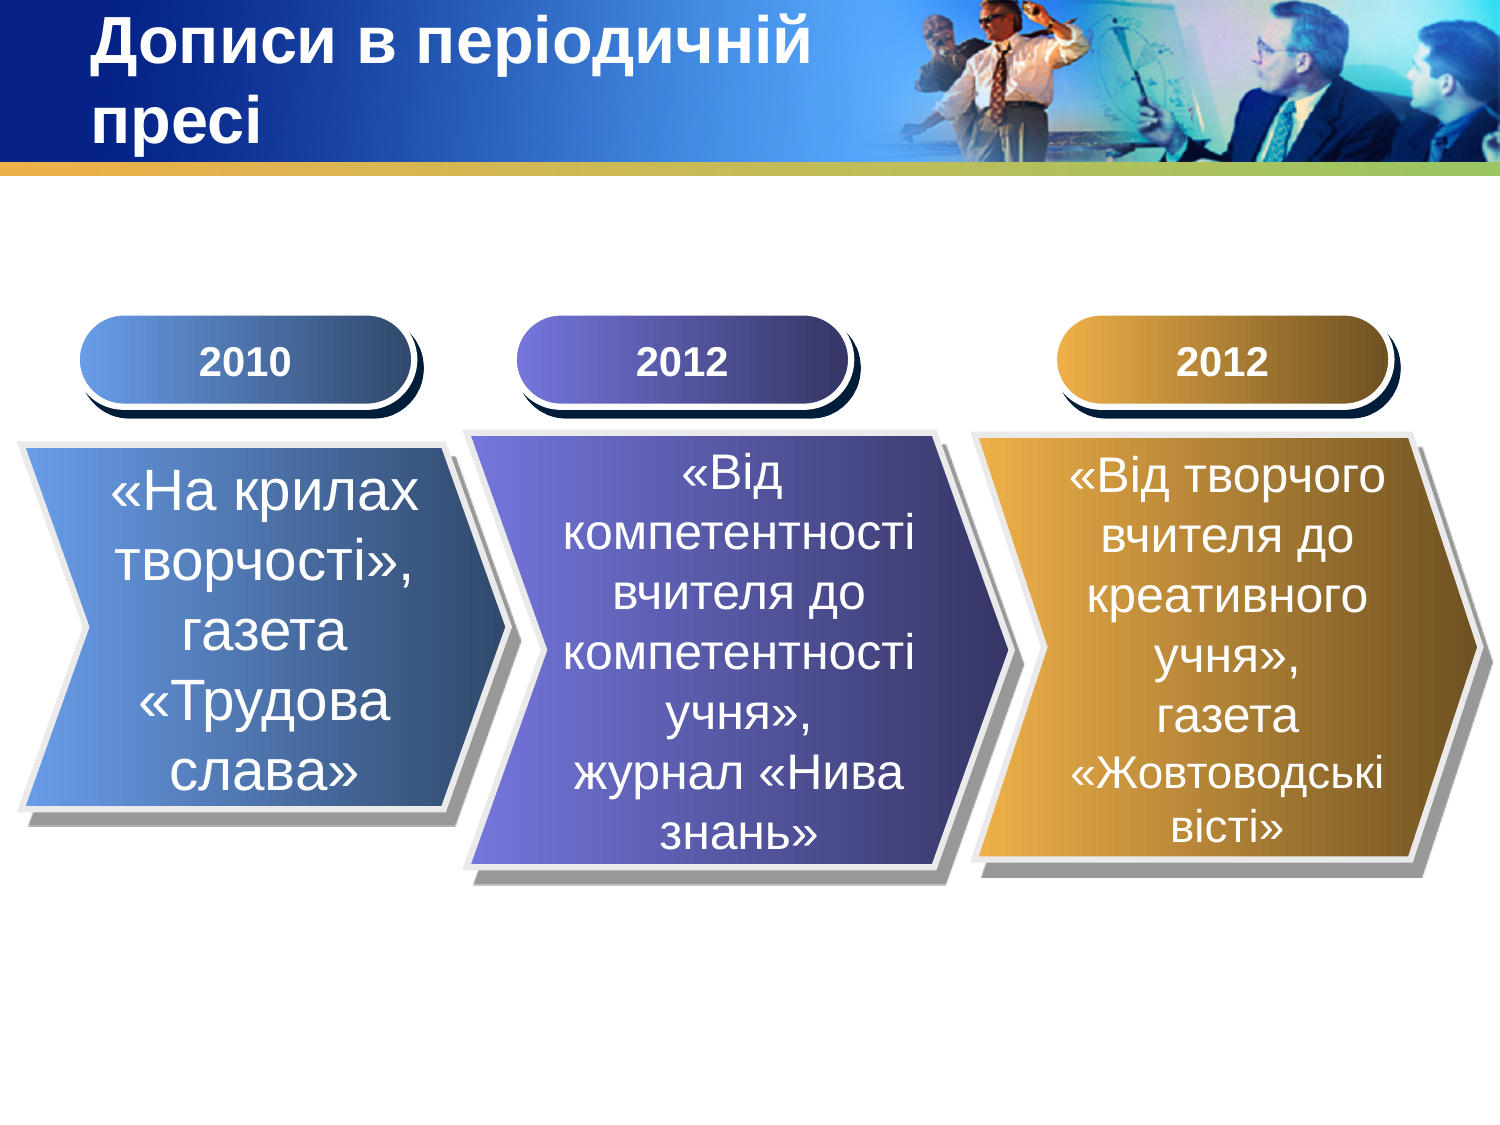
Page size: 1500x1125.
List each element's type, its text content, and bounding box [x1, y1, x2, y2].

text_box «На крилах творчості», газета «Трудова слава» [21, 444, 509, 810]
text_box 2012 [513, 312, 852, 407]
text_box 2012 [1053, 312, 1392, 407]
text_box 2010 [76, 312, 415, 407]
text_box «Від творчого вчителя до креативного учня», газета «Жовтоводські вісті» [974, 434, 1481, 860]
text_box «Від компетентності вчителя до компетентності учня», журнал «Нива знань» [466, 432, 1012, 868]
title Дописи в періодичній пресі [75, 30, 1425, 124]
picture [0, 0, 1500, 162]
